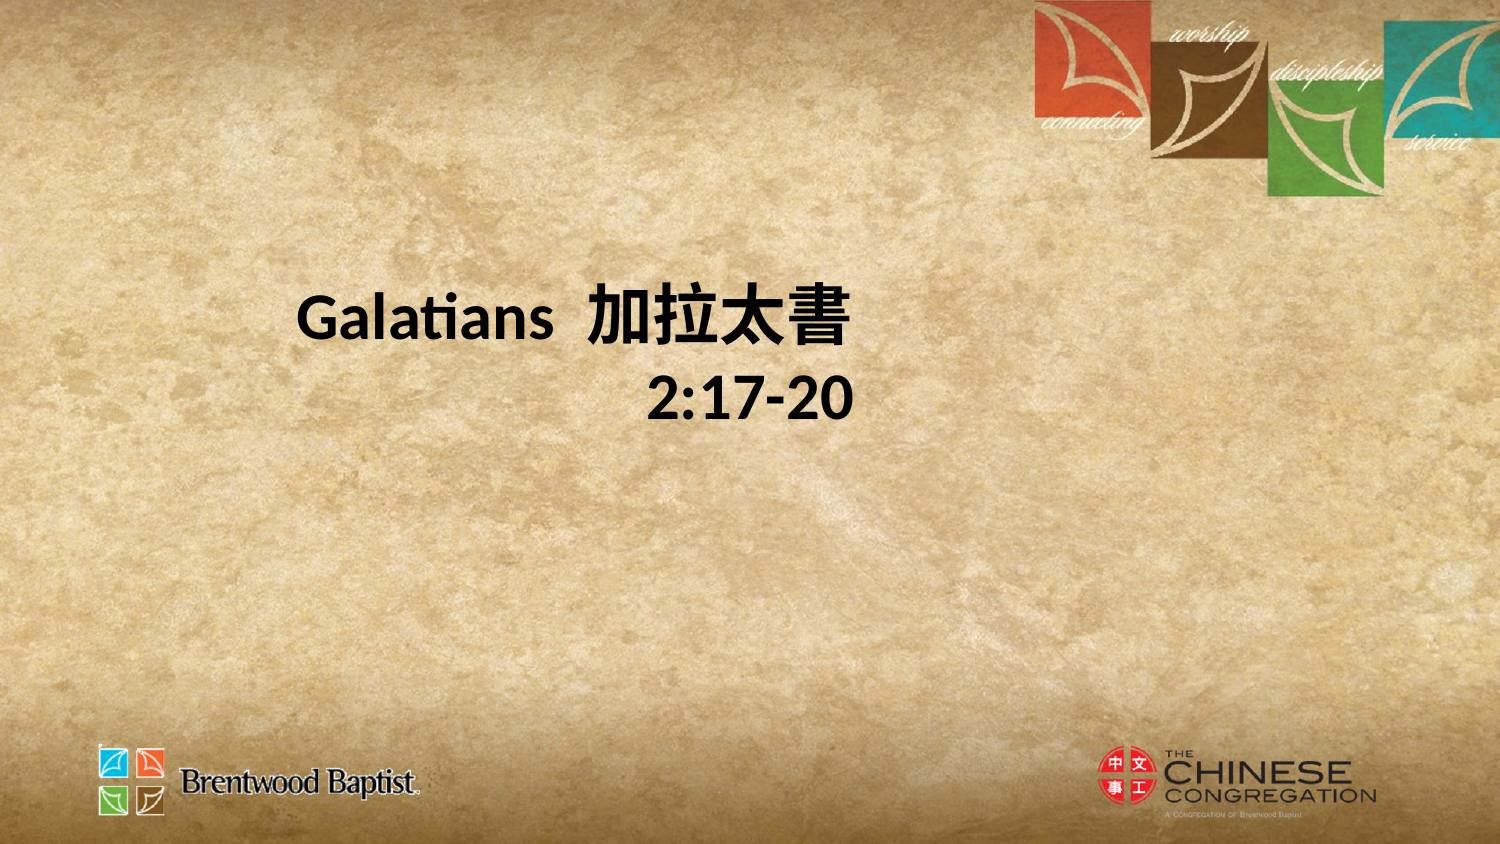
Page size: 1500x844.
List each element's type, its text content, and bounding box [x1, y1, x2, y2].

picture [0, 0, 1500, 844]
text_box Galatians 加拉太書 2:17-20 [281, 265, 1219, 441]
